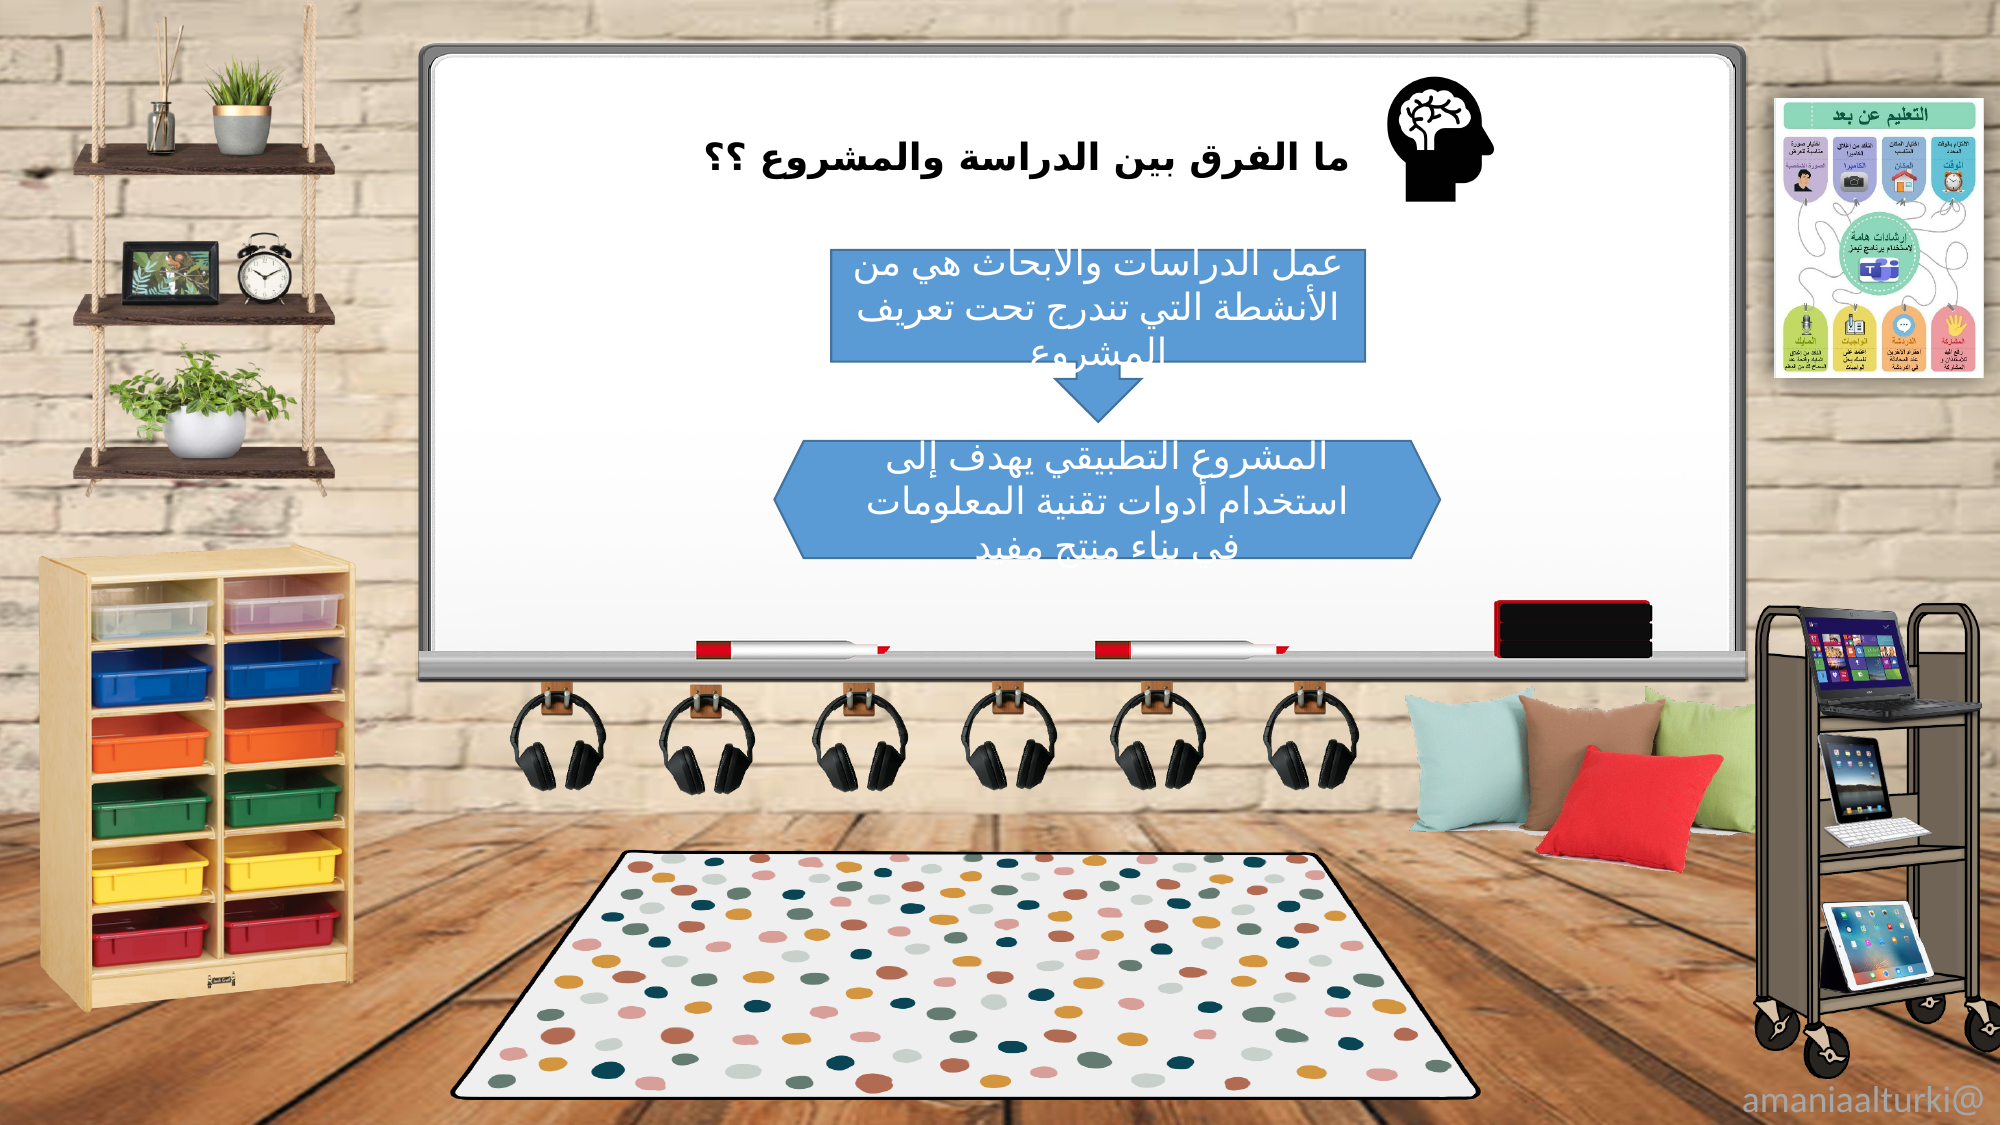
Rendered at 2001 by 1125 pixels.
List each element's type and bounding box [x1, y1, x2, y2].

text_box [1632, 571, 2000, 1111]
picture [0, 0, 2000, 1125]
